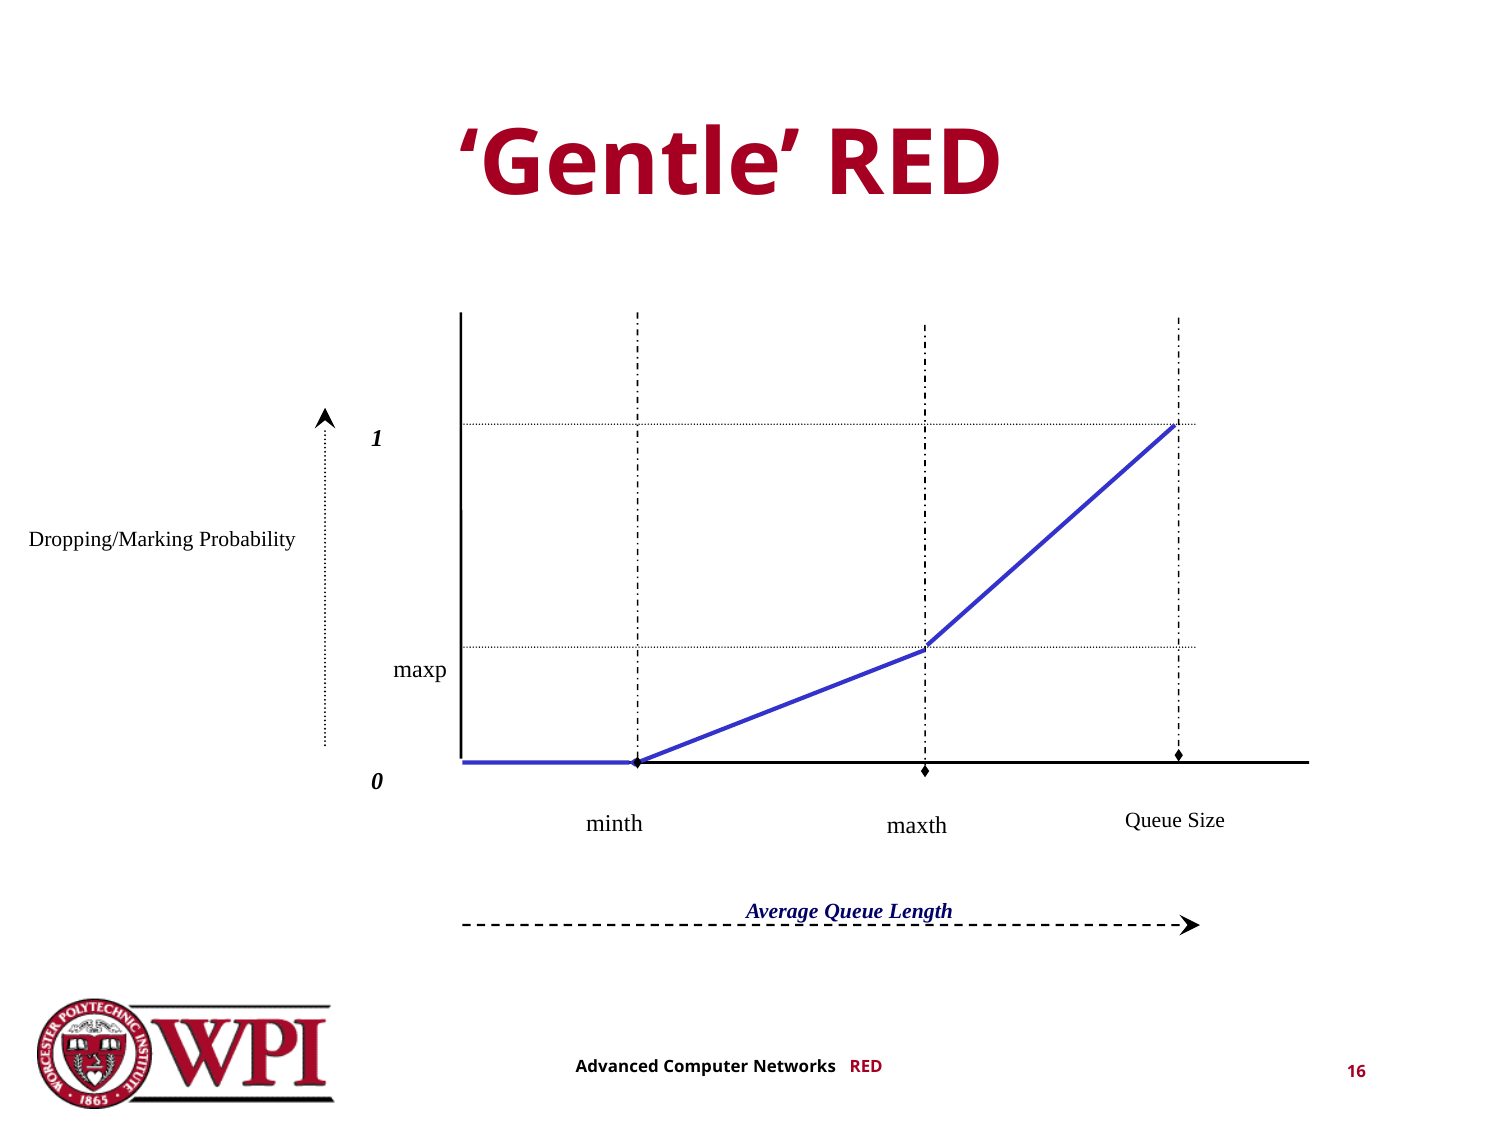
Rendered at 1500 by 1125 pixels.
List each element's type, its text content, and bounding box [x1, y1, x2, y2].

text_box [633, 750, 642, 769]
text_box Dropping/Marking Probability [12, 499, 313, 552]
text_box 0 [314, 729, 440, 802]
list [112, 287, 1388, 963]
text_box maxp [200, 624, 448, 682]
text_box [1179, 914, 1201, 936]
text_box maxth [725, 781, 1110, 839]
text_box [920, 762, 930, 778]
text_box Average Queue Length [474, 863, 1225, 930]
text_box [1174, 748, 1183, 762]
text_box 1 [314, 386, 440, 459]
text_box minth [418, 779, 811, 837]
picture [37, 962, 350, 1109]
text_box [314, 407, 336, 429]
text_box [462, 758, 635, 767]
title ‘Gentle’ RED [76, 66, 1388, 251]
slide_number 16 [1269, 1022, 1382, 1099]
text_box Queue Size [1124, 780, 1425, 832]
